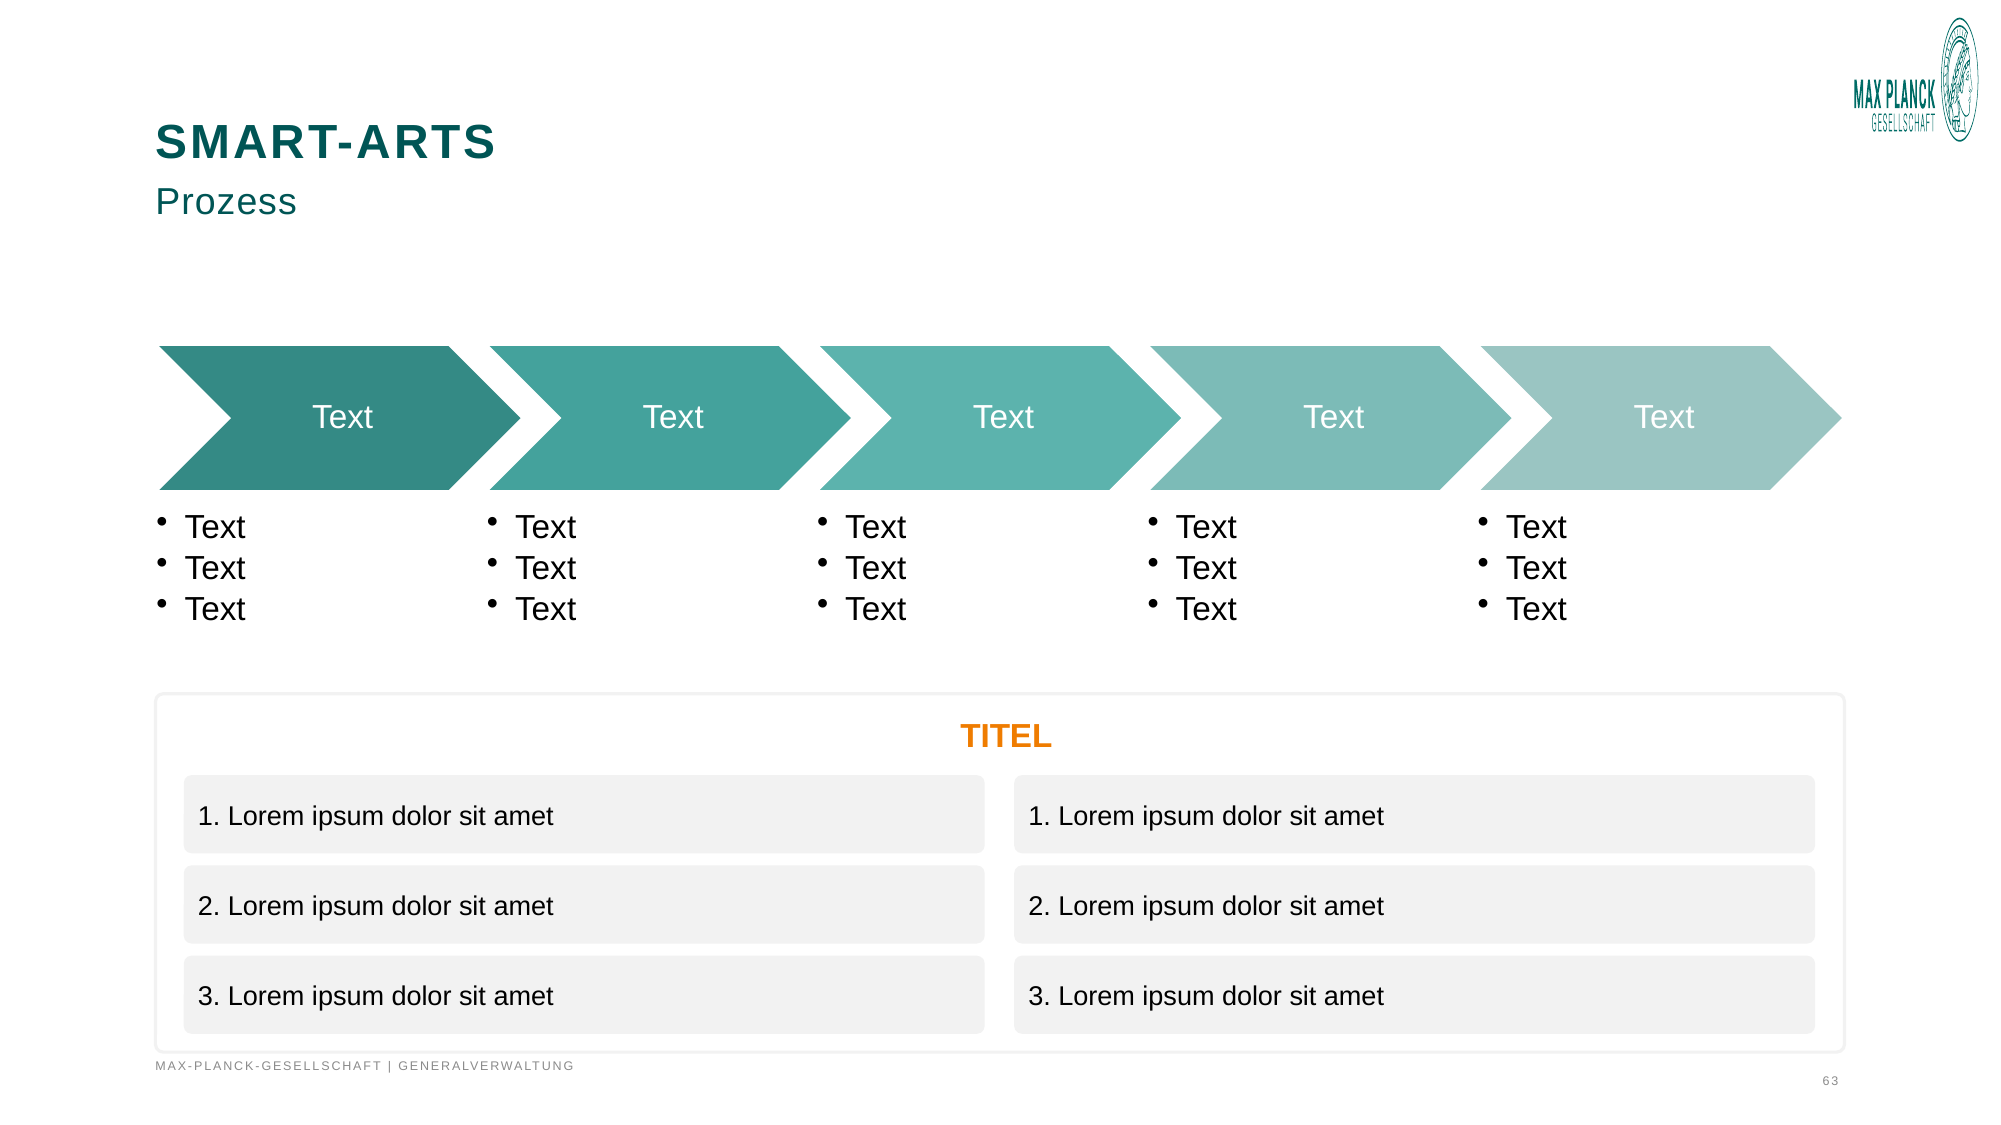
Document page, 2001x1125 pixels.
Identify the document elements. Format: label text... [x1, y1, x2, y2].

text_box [155, 343, 1845, 703]
text_box 1. Lorem ipsum dolor sit amet [1014, 775, 1816, 854]
footer MAX-PLANCK-GESELLSCHAFT | Generalverwaltung 63 [155, 1058, 1845, 1089]
text_box TITEL [161, 703, 1845, 774]
text_box 2. Lorem ipsum dolor sit amet [183, 865, 985, 944]
text_box 1. Lorem ipsum dolor sit amet [183, 775, 985, 854]
text_box 2. Lorem ipsum dolor sit amet [1014, 865, 1816, 944]
text_box [155, 703, 1845, 1053]
text_box 3. Lorem ipsum dolor sit amet [1014, 955, 1816, 1034]
title Smart-Arts Prozess [155, 113, 1845, 343]
text_box 3. Lorem ipsum dolor sit amet [183, 955, 985, 1034]
